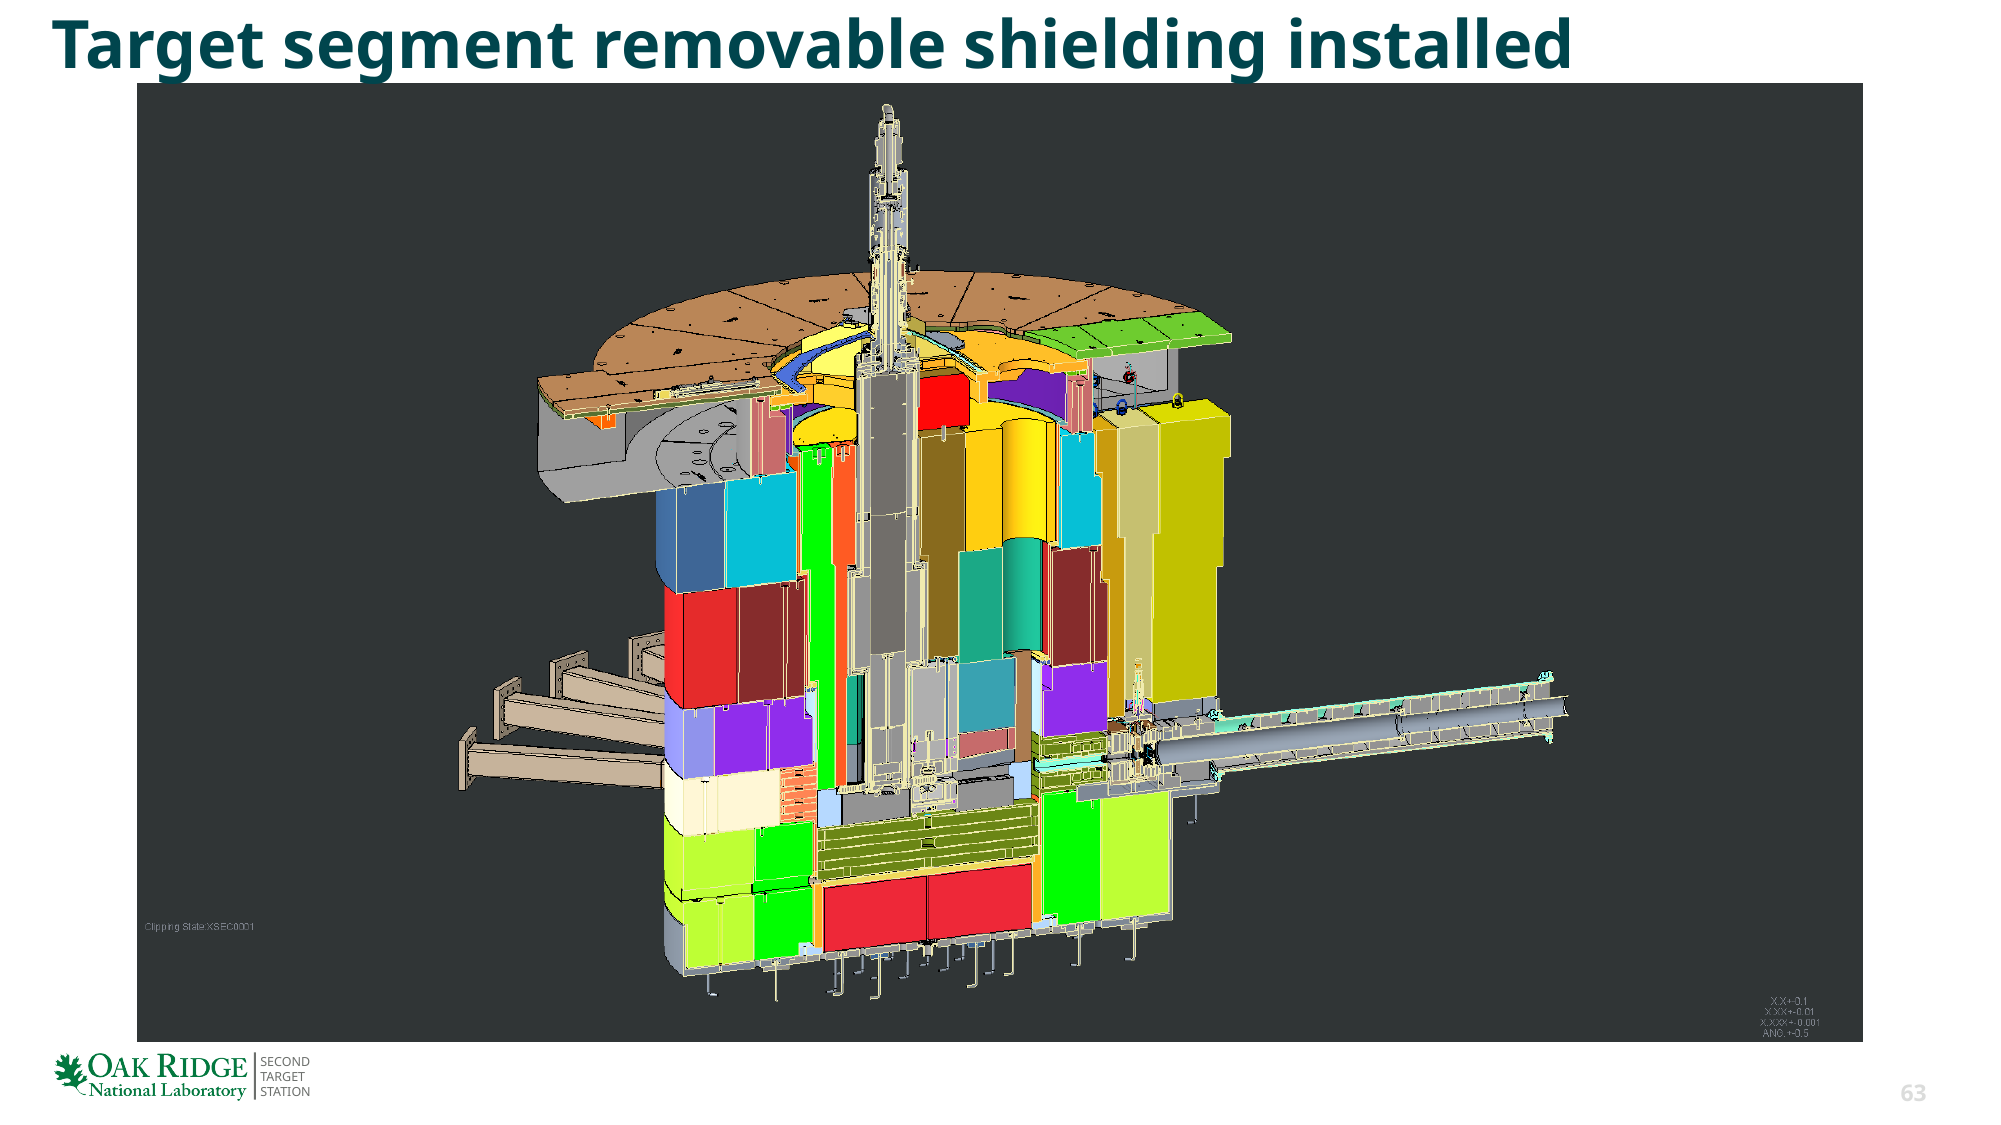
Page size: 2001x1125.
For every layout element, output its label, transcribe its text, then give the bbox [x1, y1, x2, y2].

title Target segment removable shielding installed [51, 10, 1937, 156]
picture [49, 1049, 250, 1104]
picture [137, 83, 1863, 1042]
